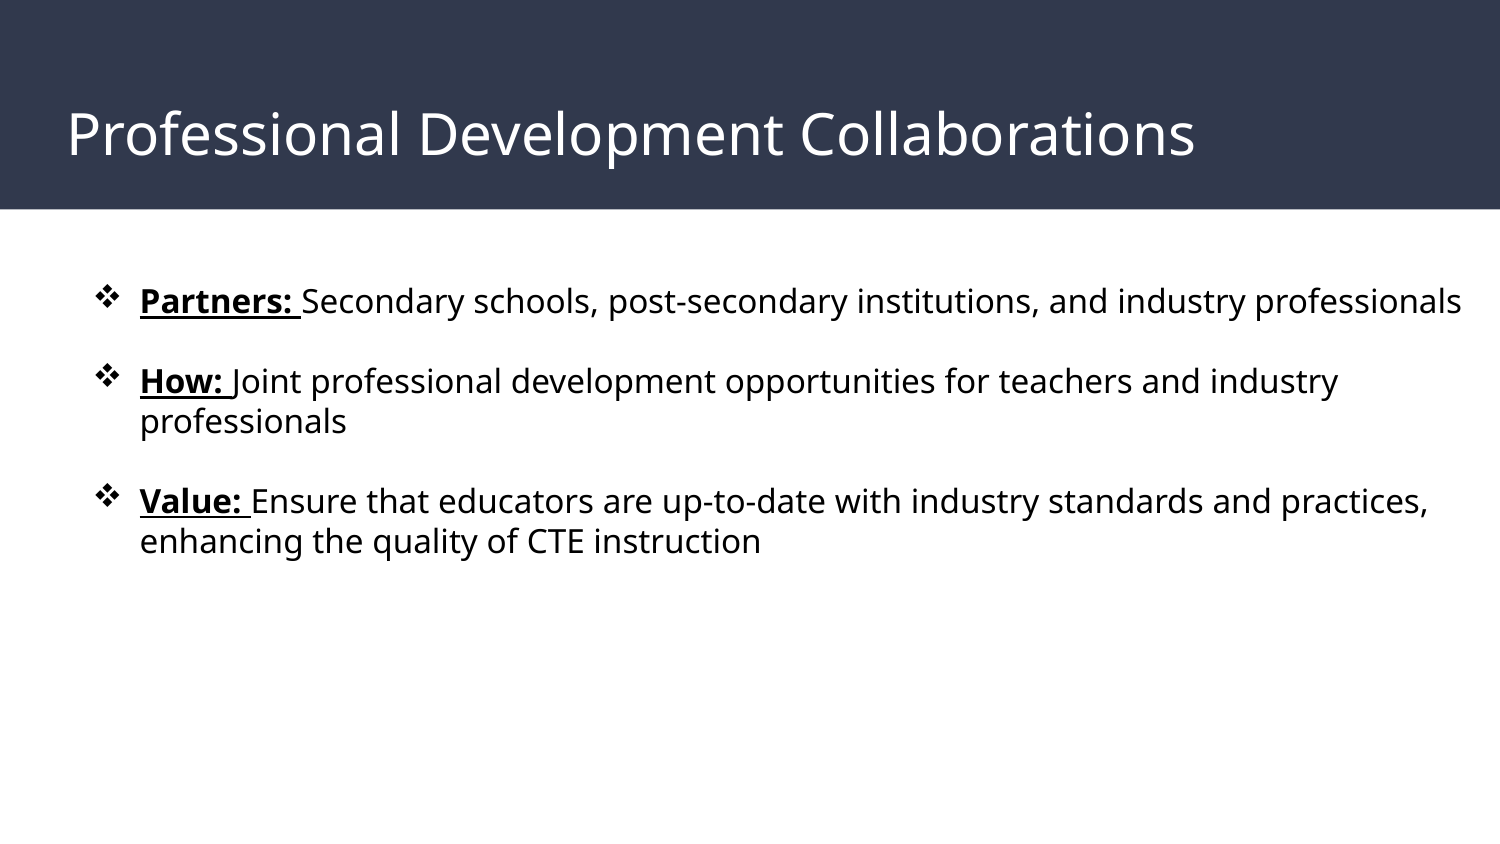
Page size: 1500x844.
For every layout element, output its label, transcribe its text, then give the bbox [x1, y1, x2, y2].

text_box Partners: Secondary schools, post-secondary institutions, and industry professionals How: Joint professional development opportunities for teachers and industry professionals Value: Ensure that educators are up-to-date with industry standards and practices, enhancing the quality of CTE instruction [78, 272, 1486, 598]
title Professional Development Collaborations [51, 82, 1449, 185]
